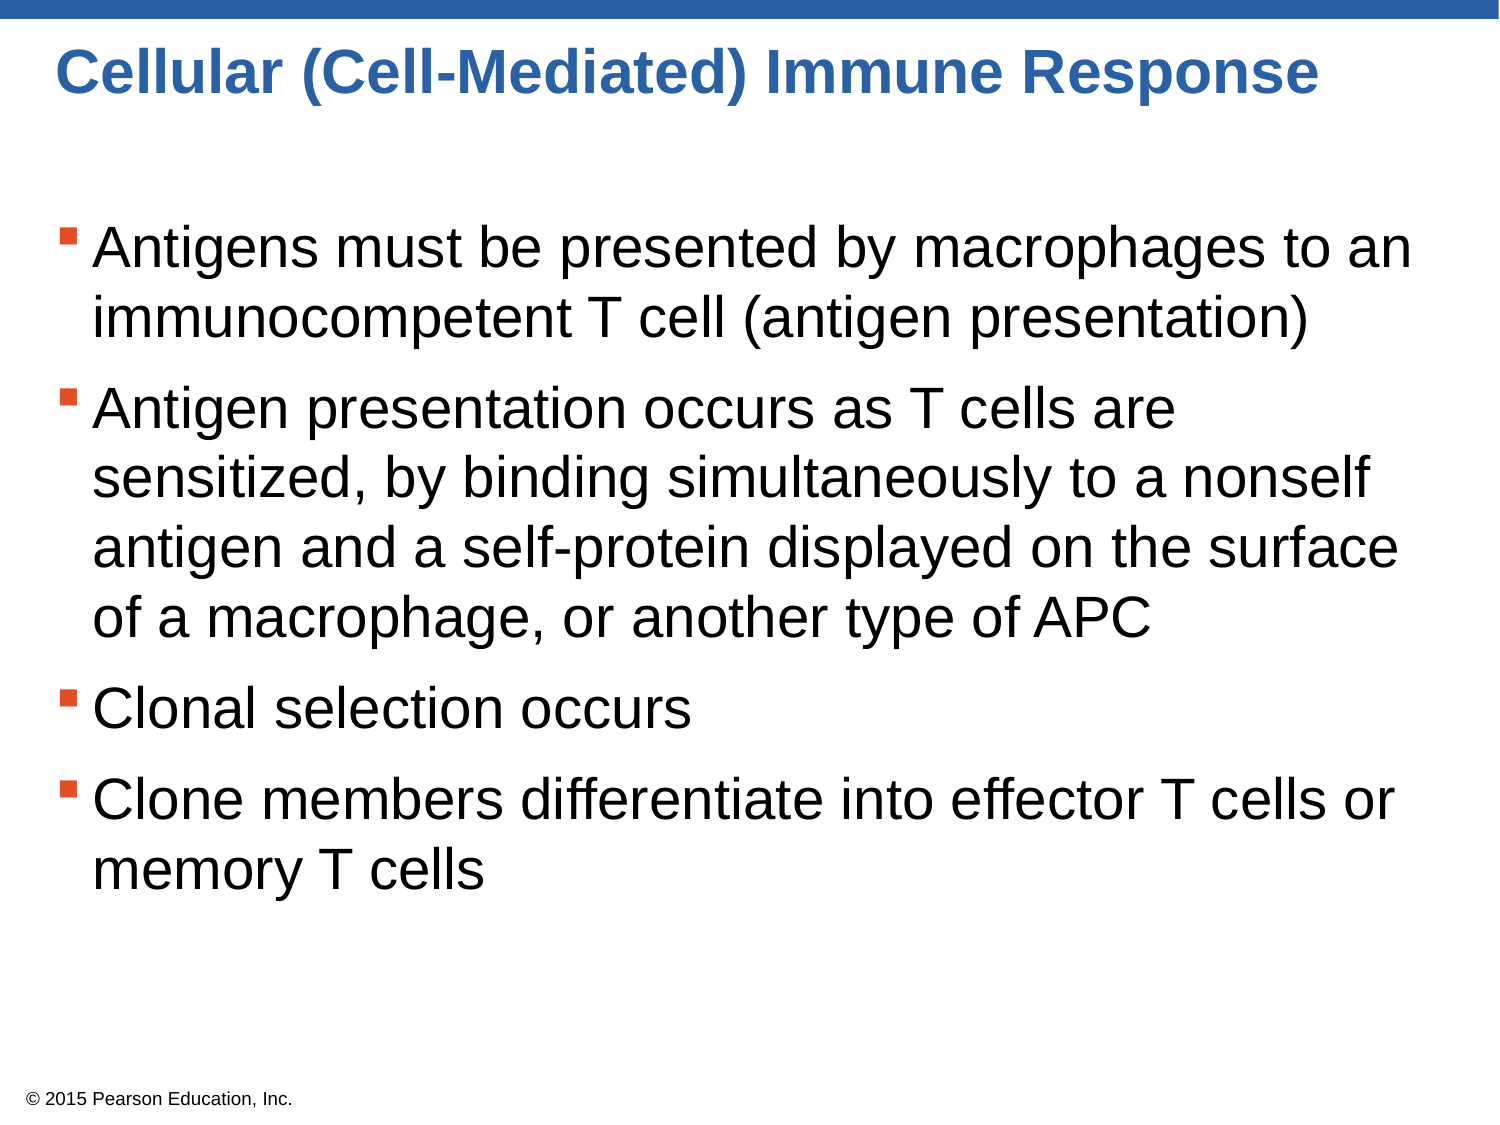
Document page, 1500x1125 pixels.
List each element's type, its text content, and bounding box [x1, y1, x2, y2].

title Cellular (Cell-Mediated) Immune Response [40, 31, 1460, 189]
footer © 2015 Pearson Education, Inc. [11, 1077, 518, 1121]
list Antigens must be presented by macrophages to an immunocompetent T cell (antigen presentation) Antigen presentation occurs as T cells are sensitized, by binding simultaneously to a nonself antigen and a self-protein displayed on the surface of a macrophage, or another type of APC Clonal selection occurs Clone members differentiate into effector T cells or memory T cells [40, 201, 1460, 1060]
